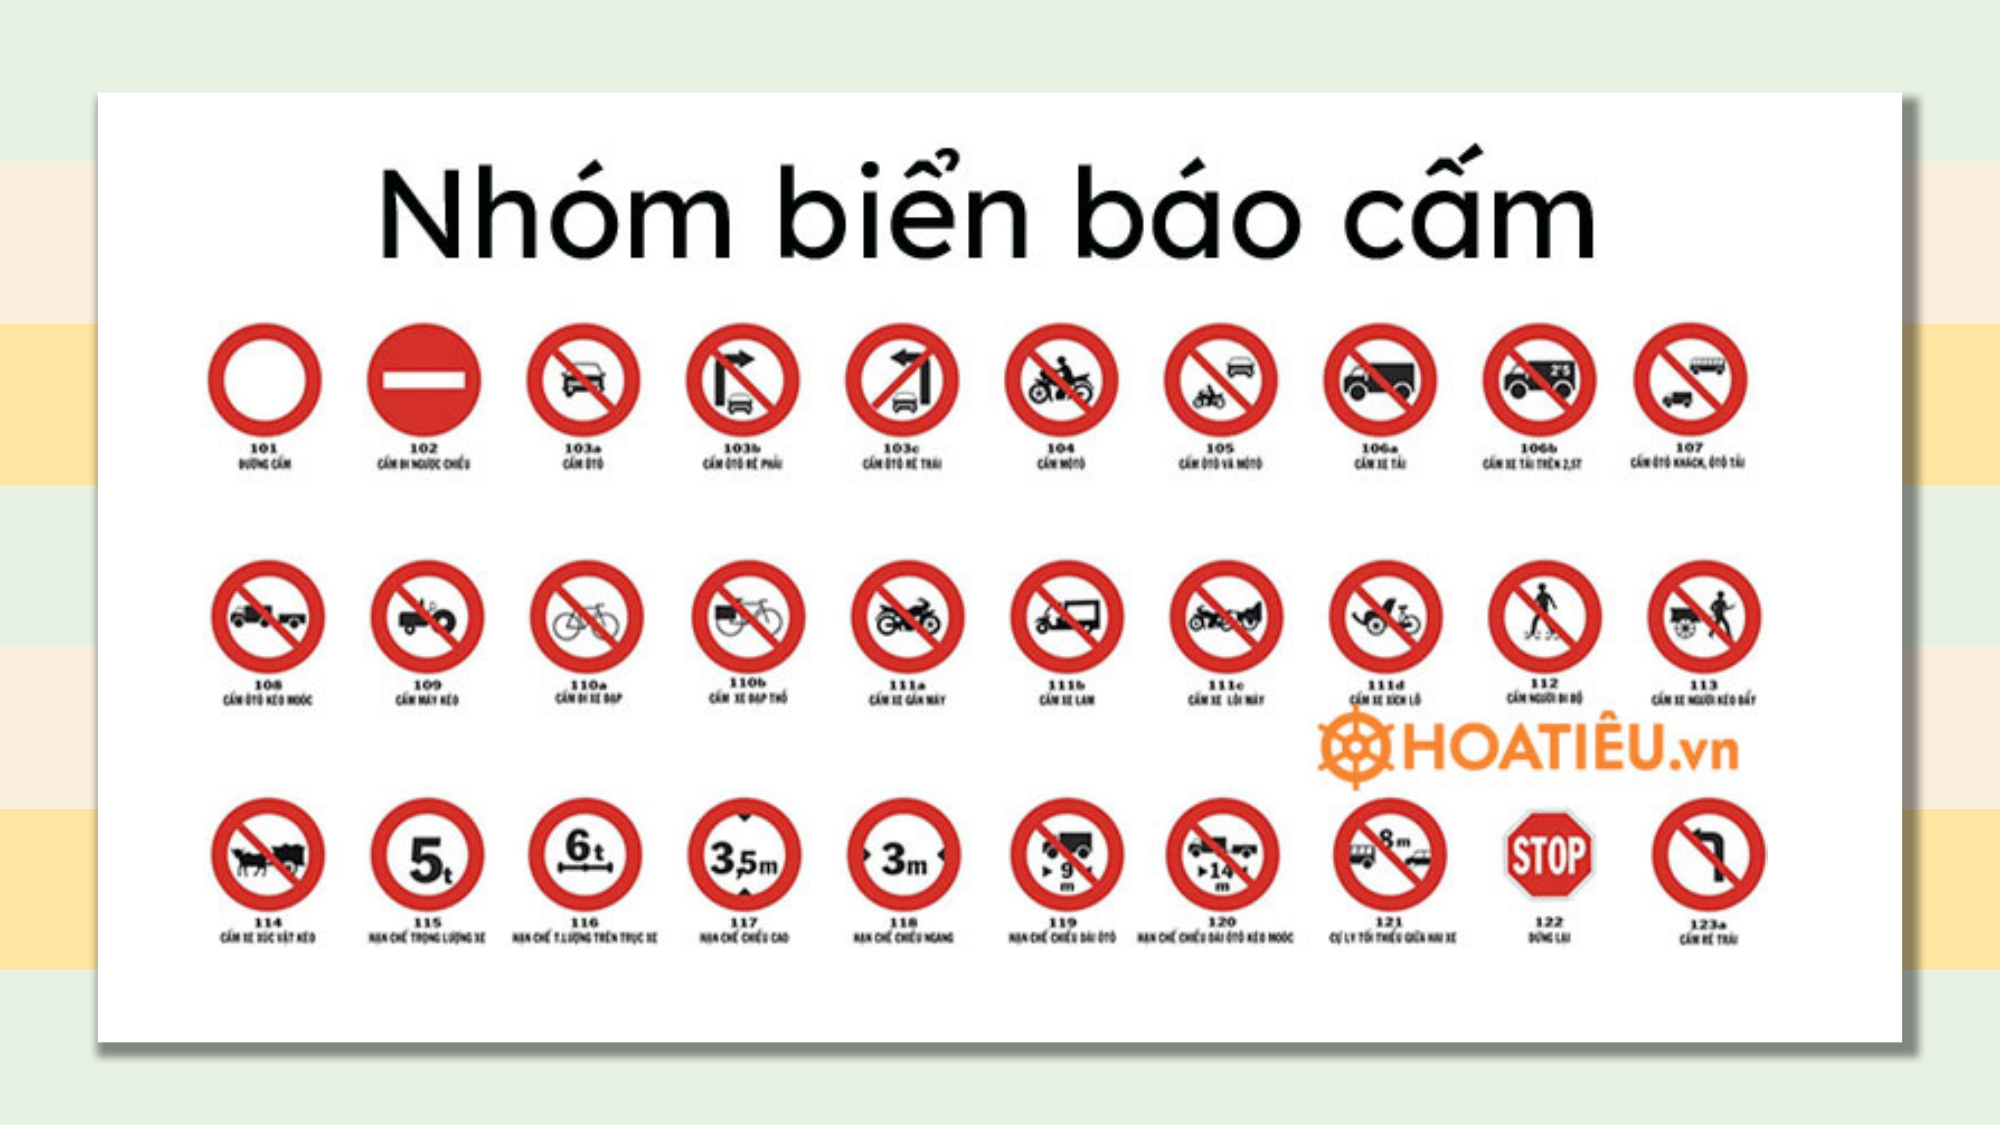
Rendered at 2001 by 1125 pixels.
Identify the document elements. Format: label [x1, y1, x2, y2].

text_box [0, 0, 2000, 1125]
picture [202, 142, 1769, 964]
